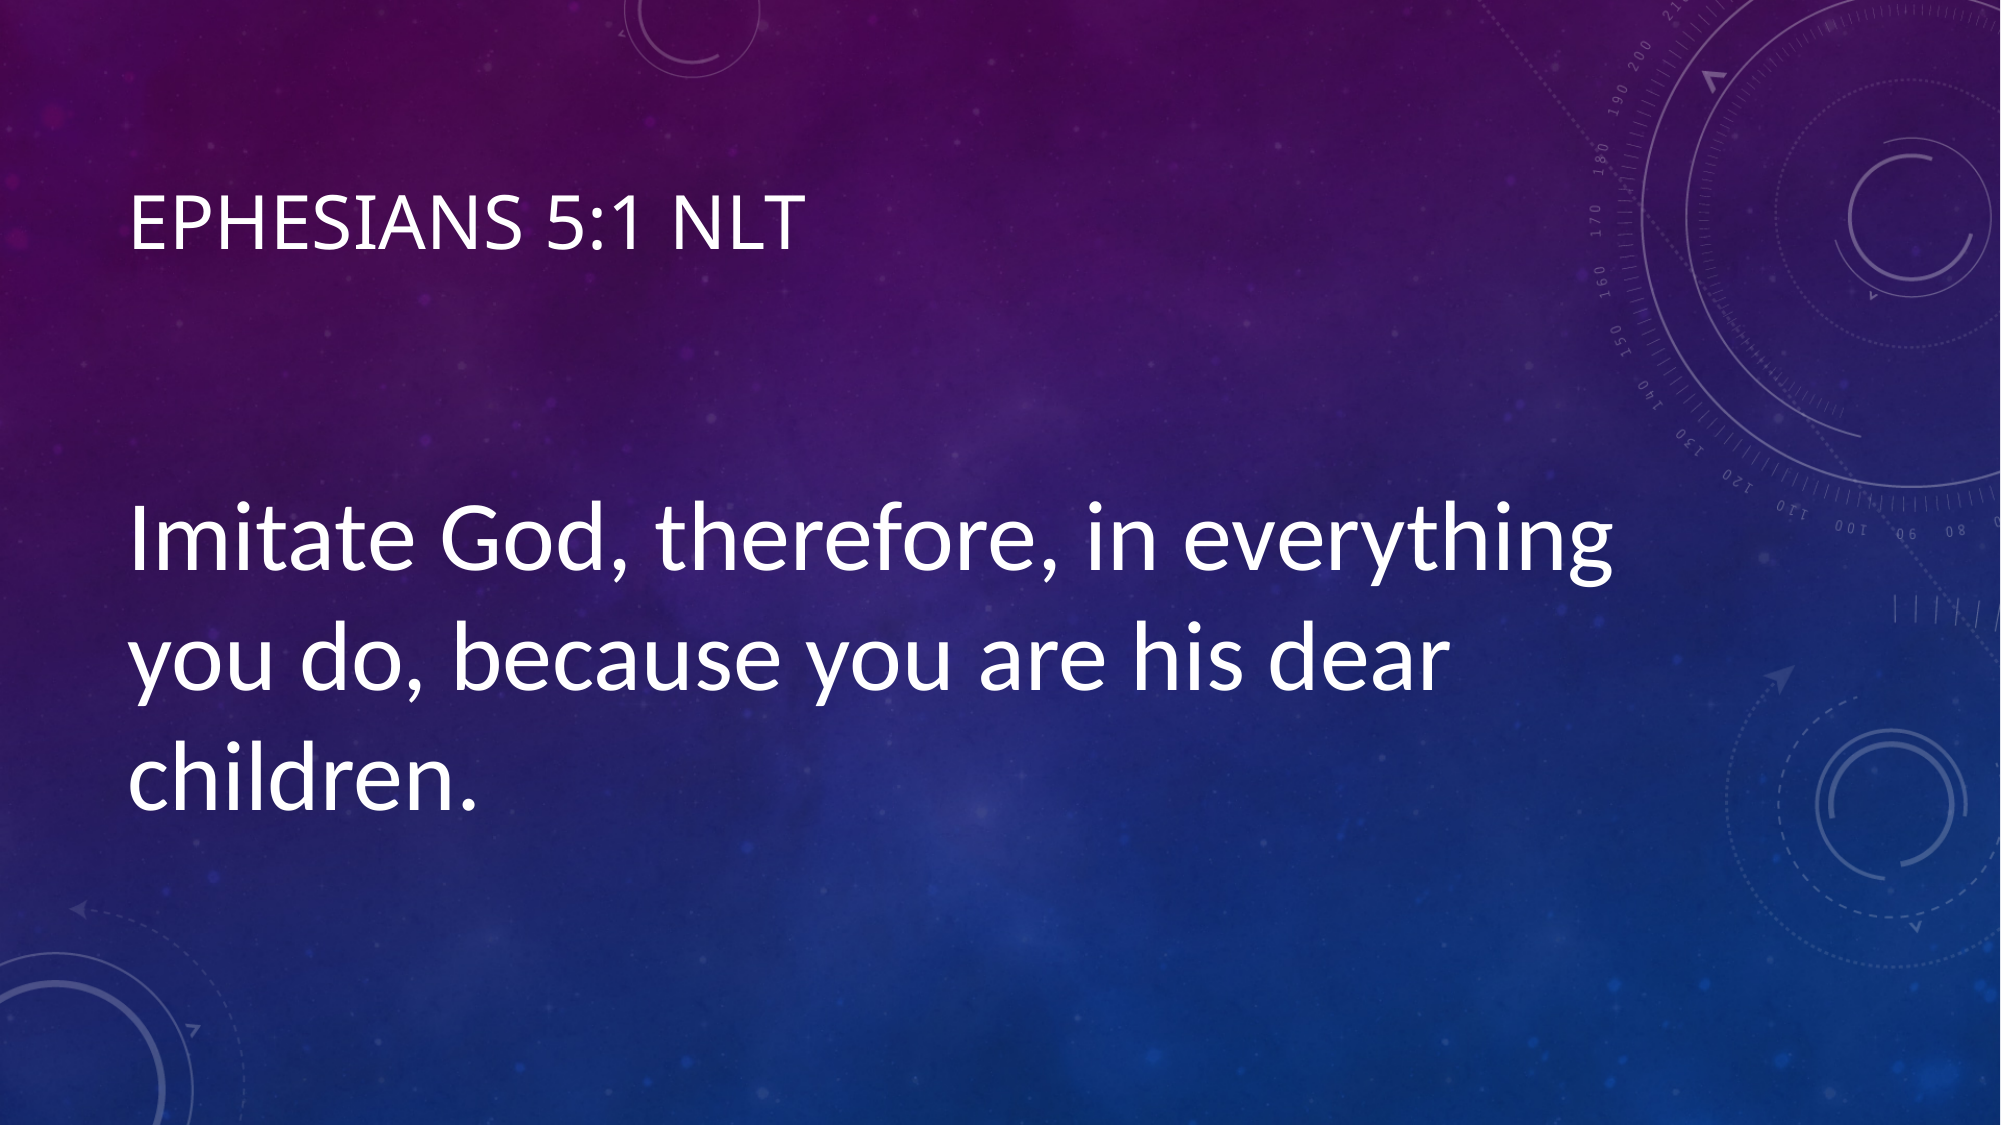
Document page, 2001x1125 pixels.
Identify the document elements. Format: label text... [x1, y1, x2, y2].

title Ephesians 5:1 NLT [112, 99, 1775, 339]
list Imitate God, therefore, in everything you do, because you are his dear children. [112, 351, 1775, 950]
picture [0, 0, 2001, 1125]
